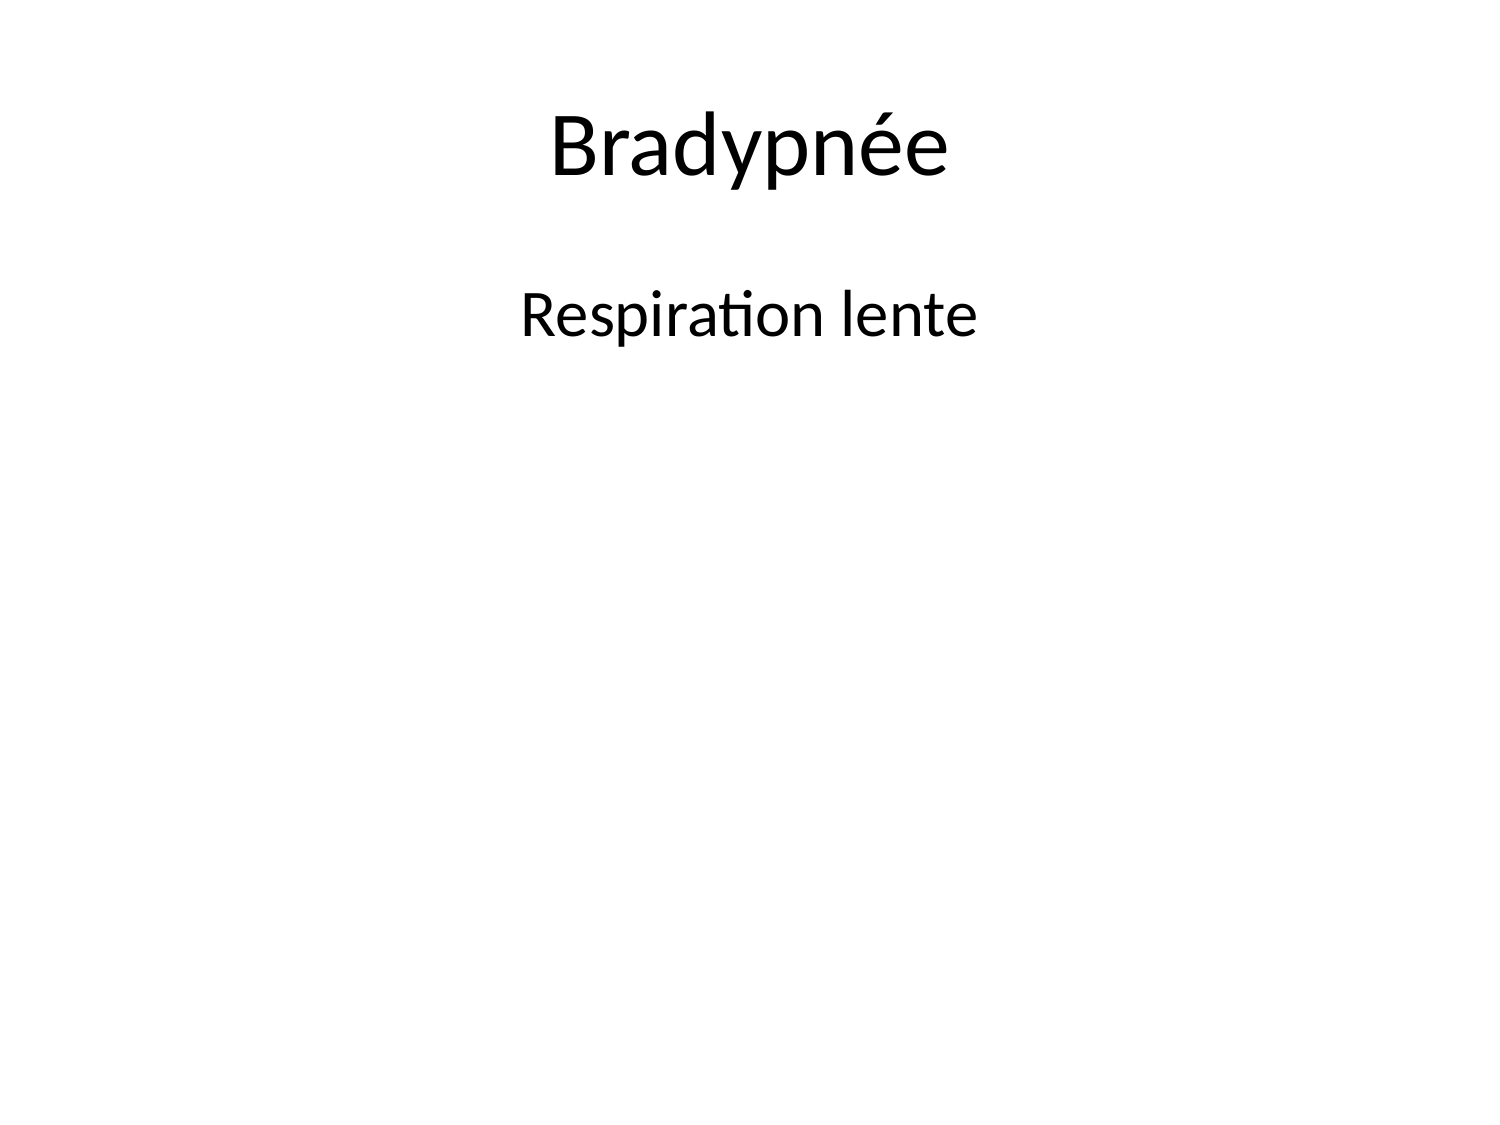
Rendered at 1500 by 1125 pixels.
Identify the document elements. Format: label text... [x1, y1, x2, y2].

list Respiration lente [75, 262, 1425, 1005]
title Bradypnée [75, 45, 1425, 233]
